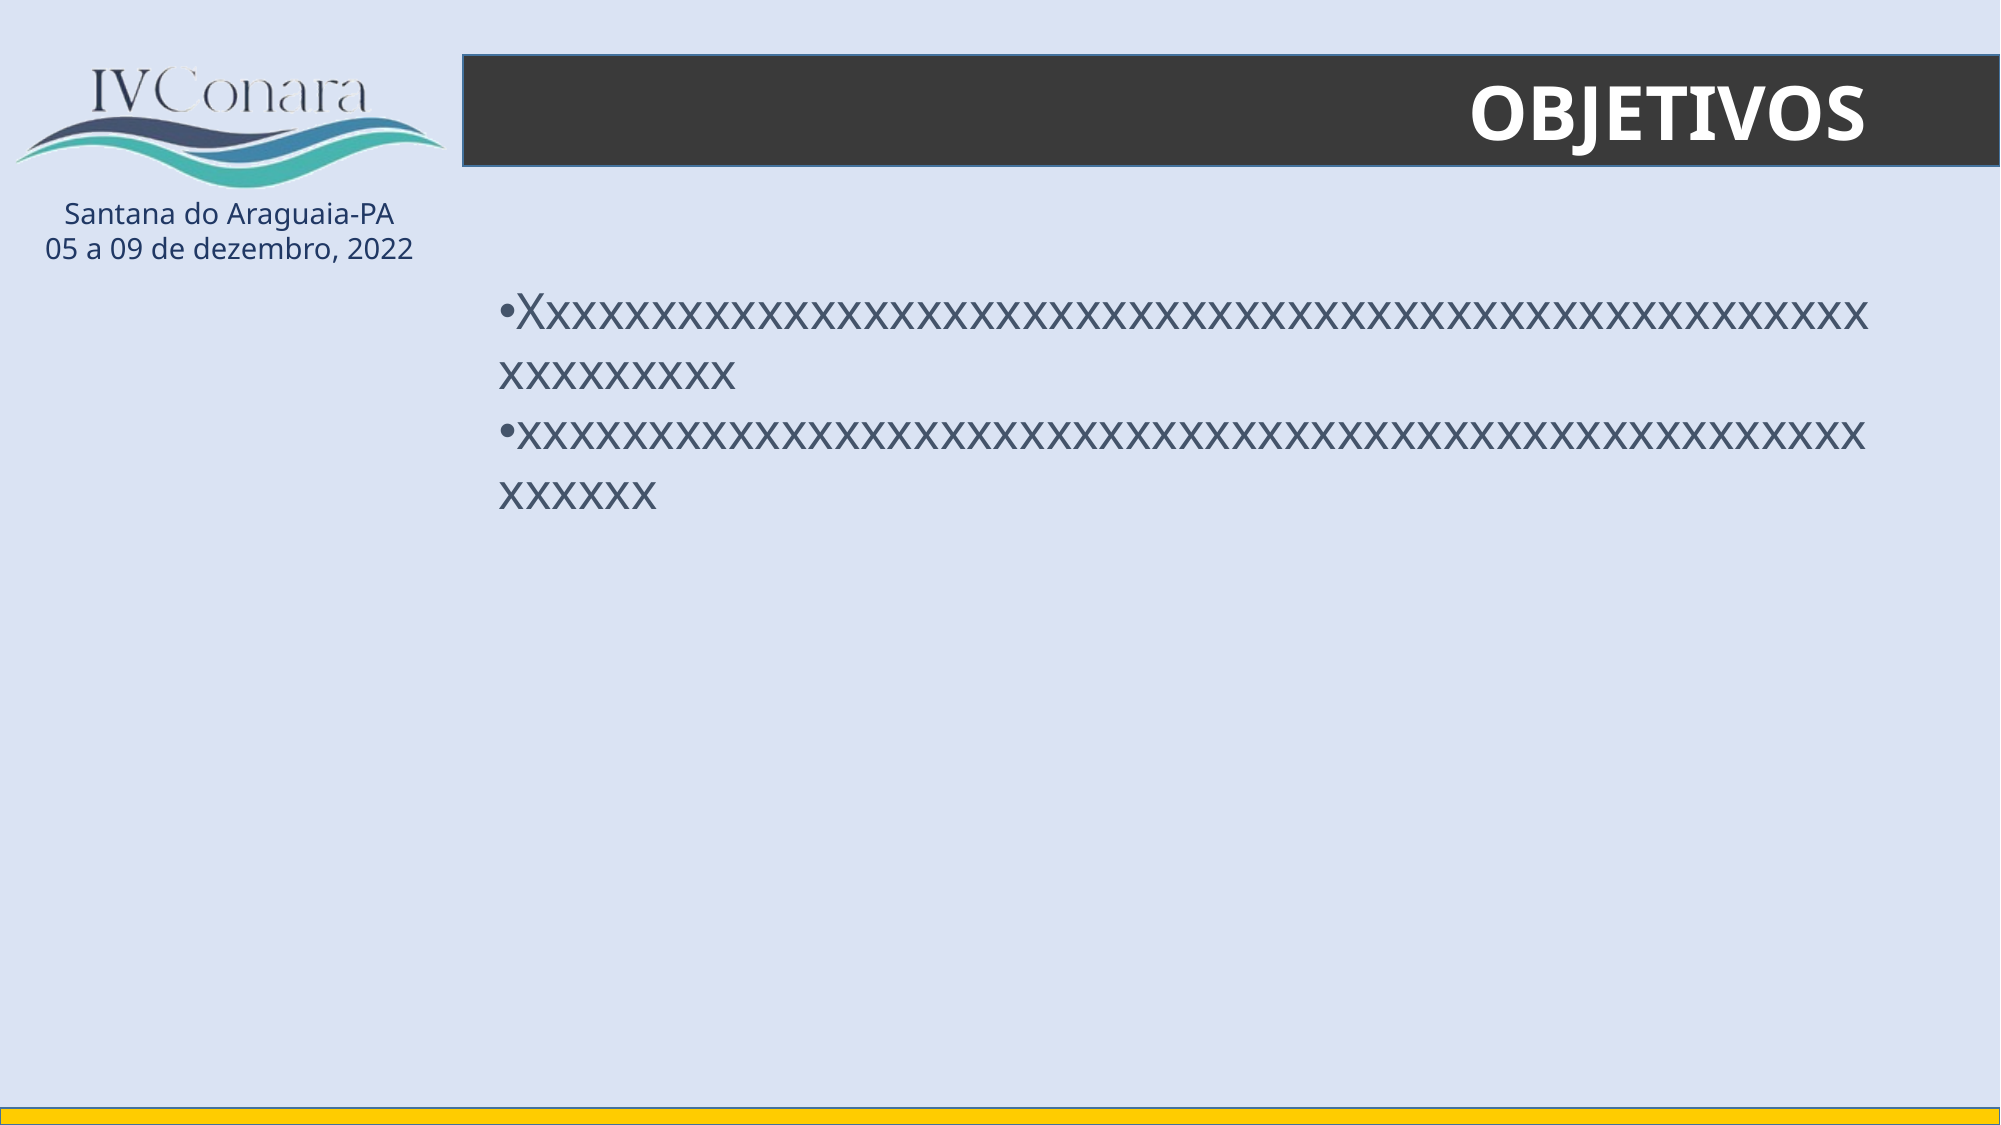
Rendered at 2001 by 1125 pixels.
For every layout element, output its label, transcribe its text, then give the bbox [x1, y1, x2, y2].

text_box OBJETIVOS [1453, 58, 1882, 164]
text_box [0, 1107, 2000, 1125]
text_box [0, 36, 460, 275]
text_box [462, 54, 2000, 167]
text_box Xxxxxxxxxxxxxxxxxxxxxxxxxxxxxxxxxxxxxxxxxxxxxxxxxxxxxxxxxxxx xxxxxxxxxxxxxxxxxxxxxxxxxxxxxxxxxxxxxxxxxxxxxxxxxxxxxxxxx [484, 272, 1896, 528]
